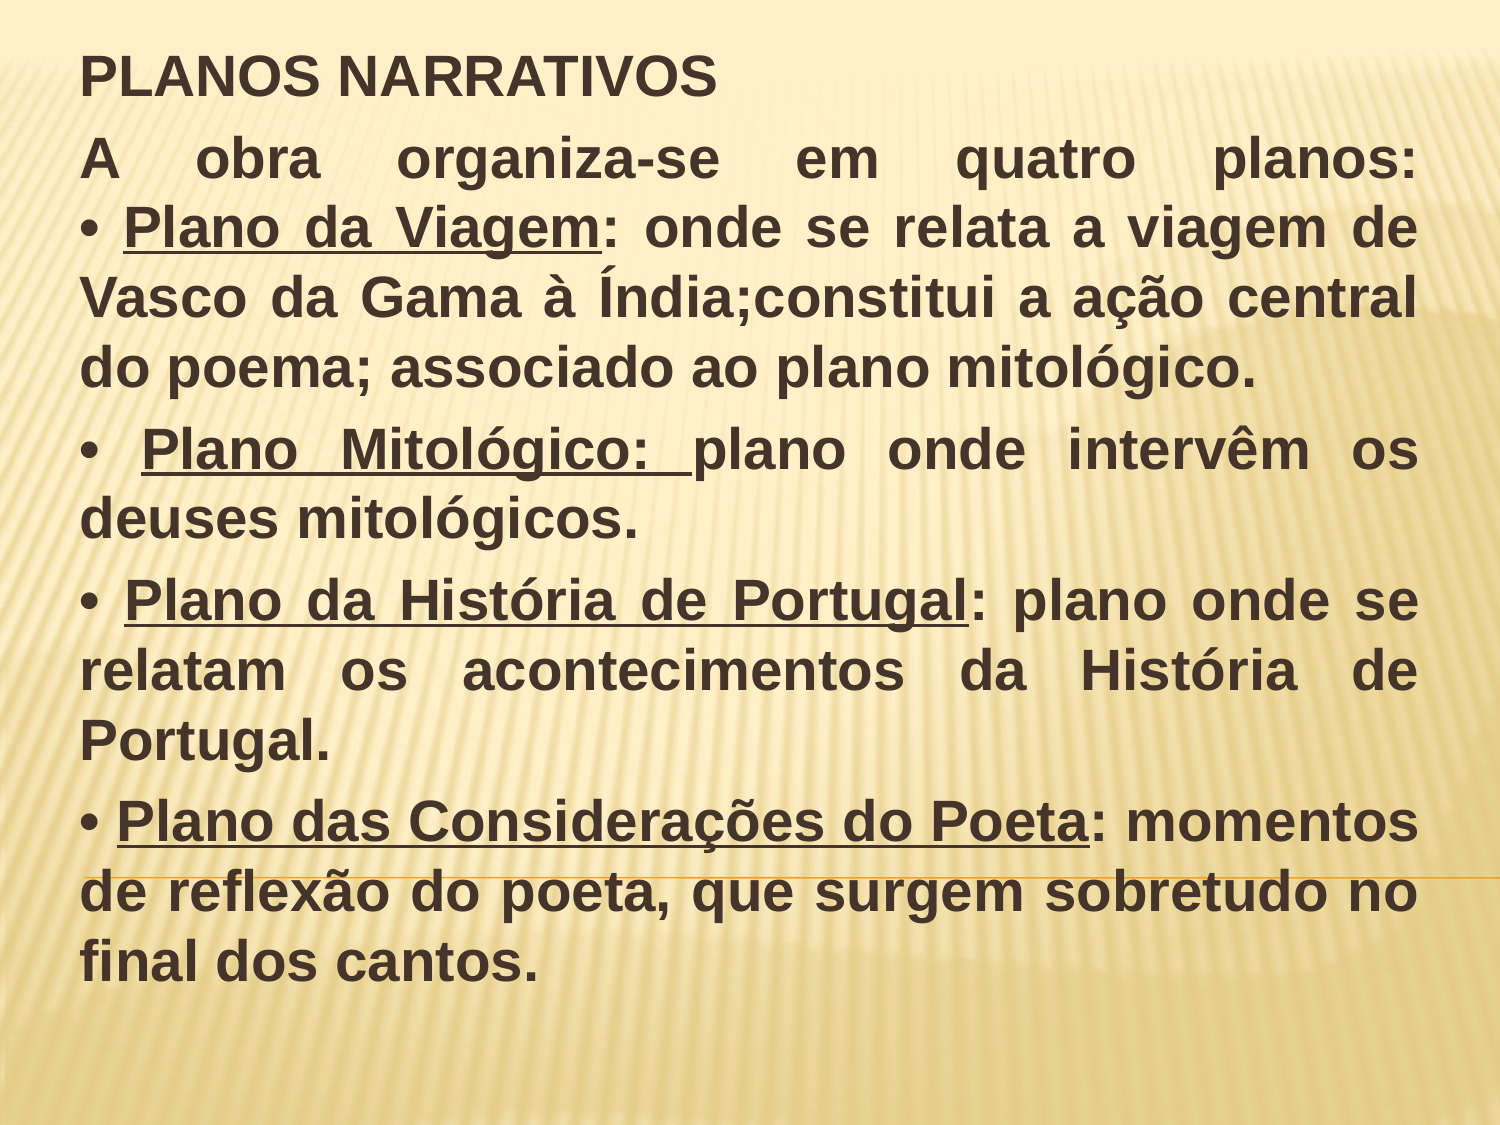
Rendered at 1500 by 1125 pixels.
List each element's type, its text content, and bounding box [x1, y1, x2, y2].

subtitle PLANOS NARRATIVOS A obra organiza-se em quatro planos: • Plano da Viagem: onde se relata a viagem de Vasco da Gama à Índia;constitui a ação central do poema; associado ao plano mitológico. • Plano Mitológico: plano onde intervêm os deuses mitológicos. • Plano da História de Portugal: plano onde se relatam os acontecimentos da História de Portugal. • Plano das Considerações do Poeta: momentos de reflexão do poeta, que surgem sobretudo no final dos cantos. [64, 30, 1436, 1071]
